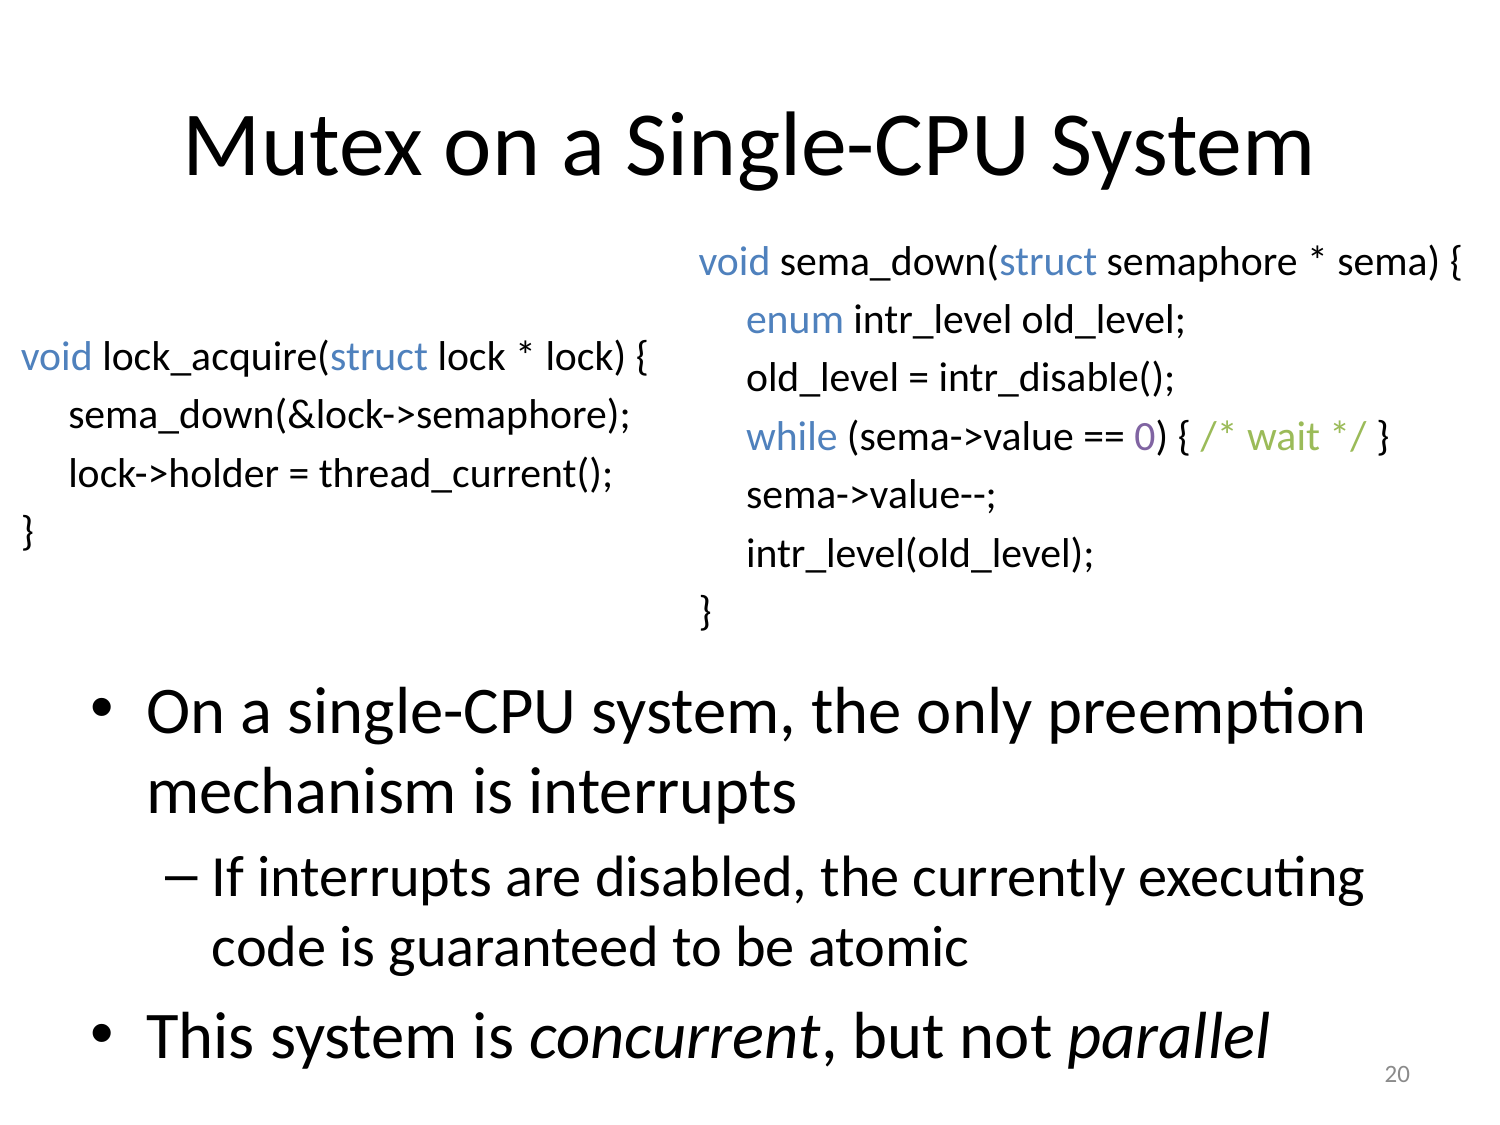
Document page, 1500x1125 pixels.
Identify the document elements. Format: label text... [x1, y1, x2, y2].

text_box void lock_acquire(struct lock * lock) { sema_down(&lock->semaphore); lock->holder = thread_current(); } [5, 321, 681, 670]
list On a single-CPU system, the only preemption mechanism is interrupts If interrupts are disabled, the currently executing code is guaranteed to be atomic This system is concurrent, but not parallel [75, 659, 1425, 1104]
text_box void sema_down(struct semaphore * sema) { enum intr_level old_level; old_level = intr_disable(); while (sema->value == 0) { /* wait */ } sema->value--; intr_level(old_level); } [683, 225, 1500, 670]
title Mutex on a Single-CPU System [75, 45, 1425, 233]
slide_number 20 [1074, 1042, 1425, 1103]
